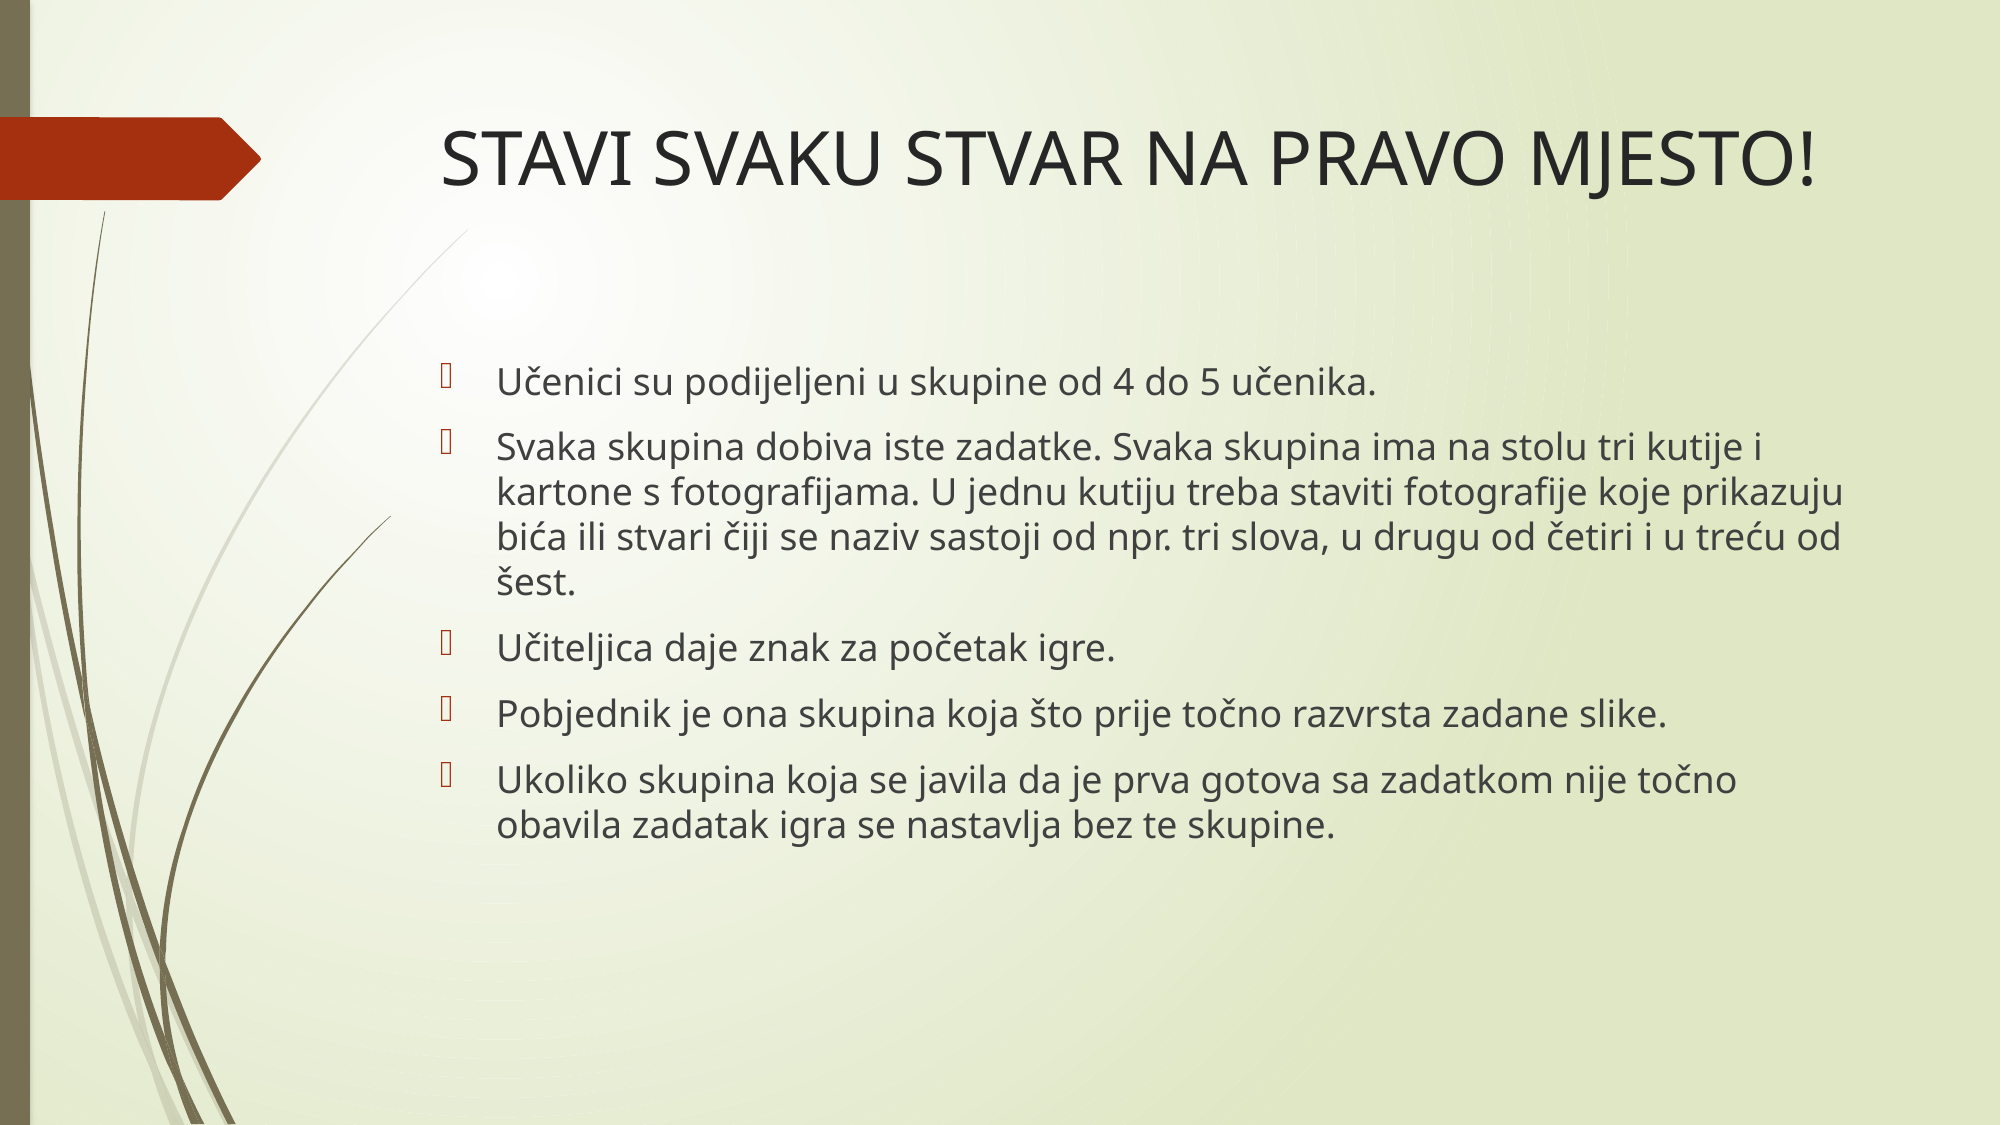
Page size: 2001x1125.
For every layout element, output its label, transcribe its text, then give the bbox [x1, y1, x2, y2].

list Učenici su podijeljeni u skupine od 4 do 5 učenika. Svaka skupina dobiva iste zadatke. Svaka skupina ima na stolu tri kutije i kartone s fotografijama. U jednu kutiju treba staviti fotografije koje prikazuju bića ili stvari čiji se naziv sastoji od npr. tri slova, u drugu od četiri i u treću od šest. Učiteljica daje znak za početak igre. Pobjednik je ona skupina koja što prije točno razvrsta zadane slike. Ukoliko skupina koja se javila da je prva gotova sa zadatkom nije točno obavila zadatak igra se nastavlja bez te skupine. [424, 350, 1888, 970]
title STAVI SVAKU STVAR NA PRAVO MJESTO! [425, 102, 1888, 313]
